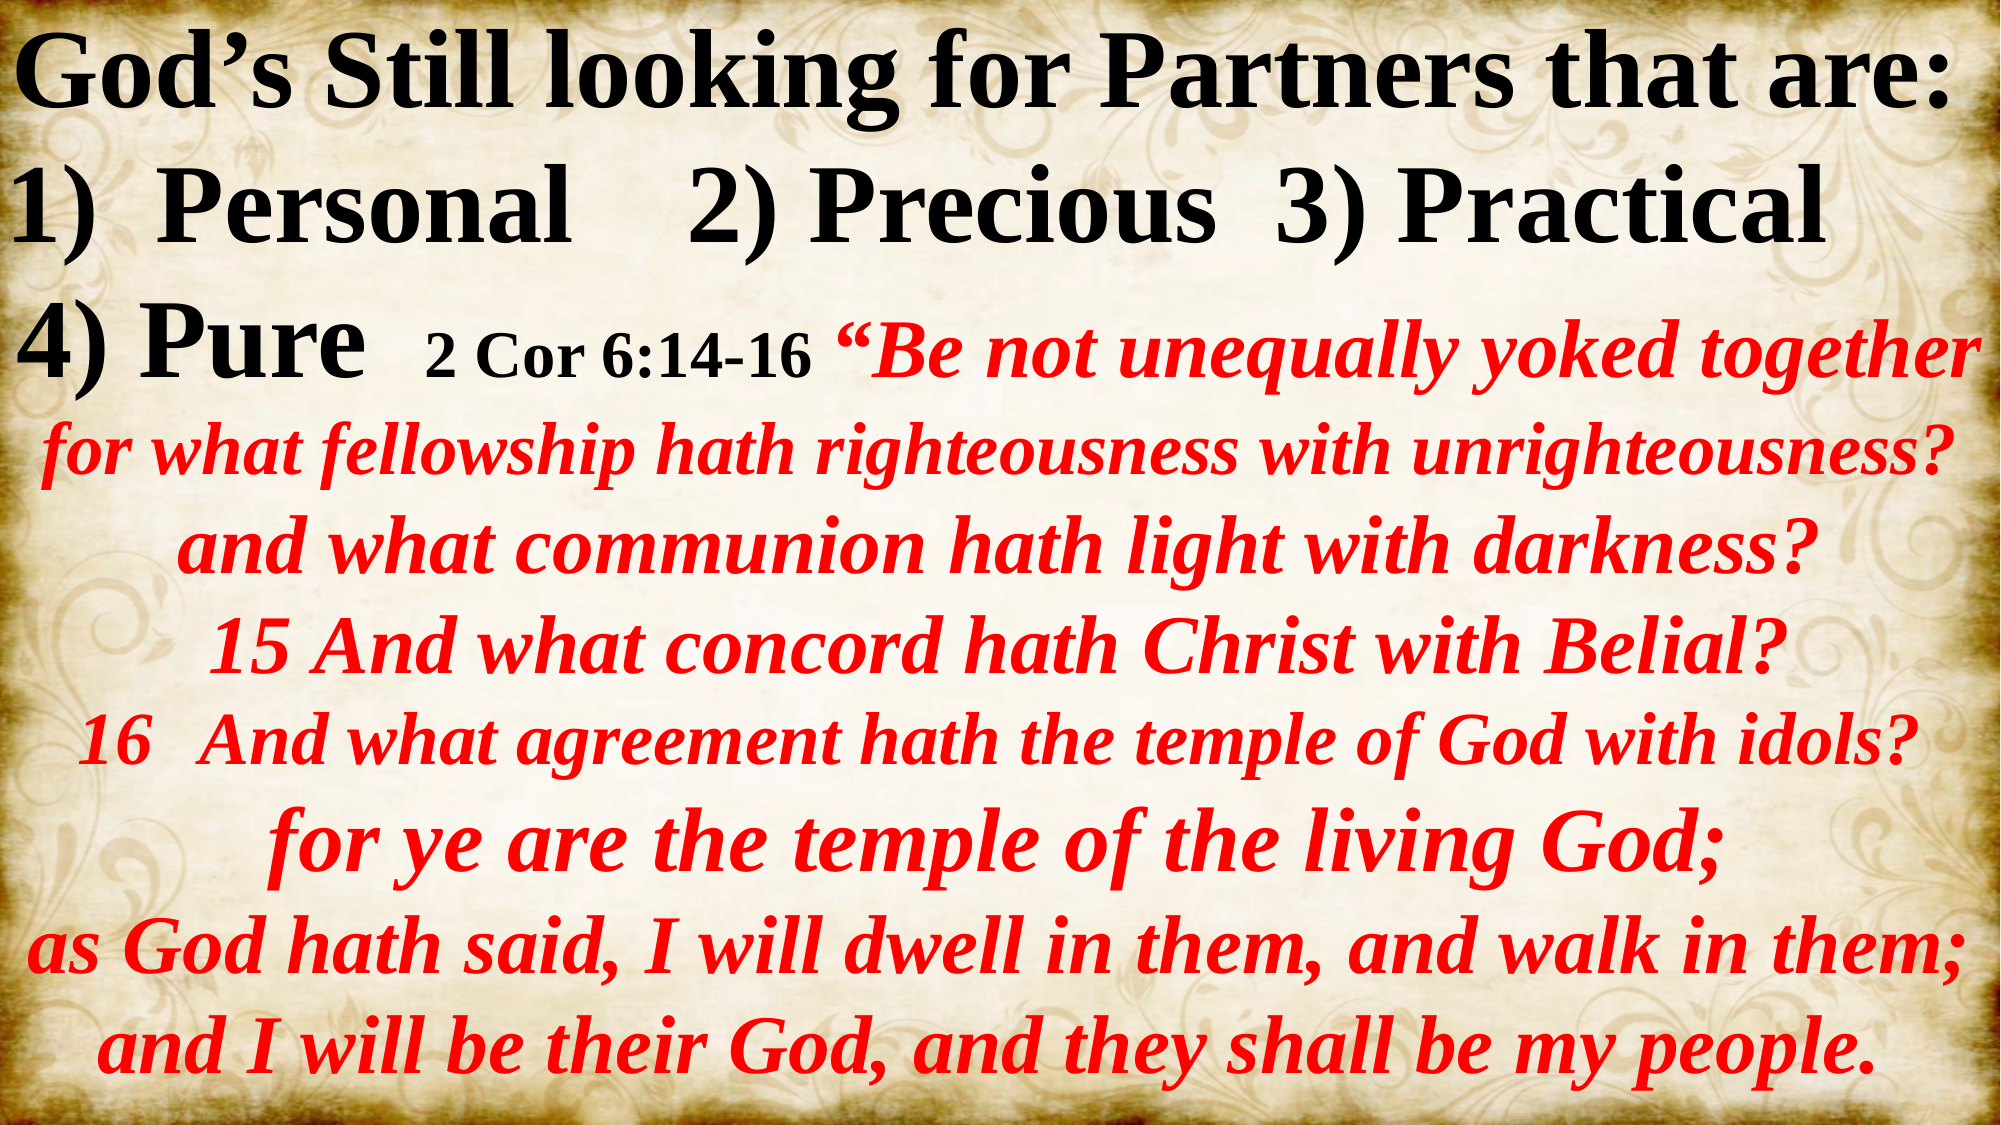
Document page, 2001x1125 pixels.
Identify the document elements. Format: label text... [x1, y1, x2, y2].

text_box God’s Still looking for Partners that are: Personal 2) Precious 3) Practical 4) Pure 2 Cor 6:14-16 “Be not unequally yoked together for what fellowship hath righteousness with unrighteousness? and what communion hath light with darkness? And what concord hath Christ with Belial? And what agreement hath the temple of God with idols? for ye are the temple of the living God; as God hath said, I will dwell in them, and walk in them; and I will be their God, and they shall be my people. [0, 0, 2000, 1098]
picture [0, 0, 2001, 1125]
